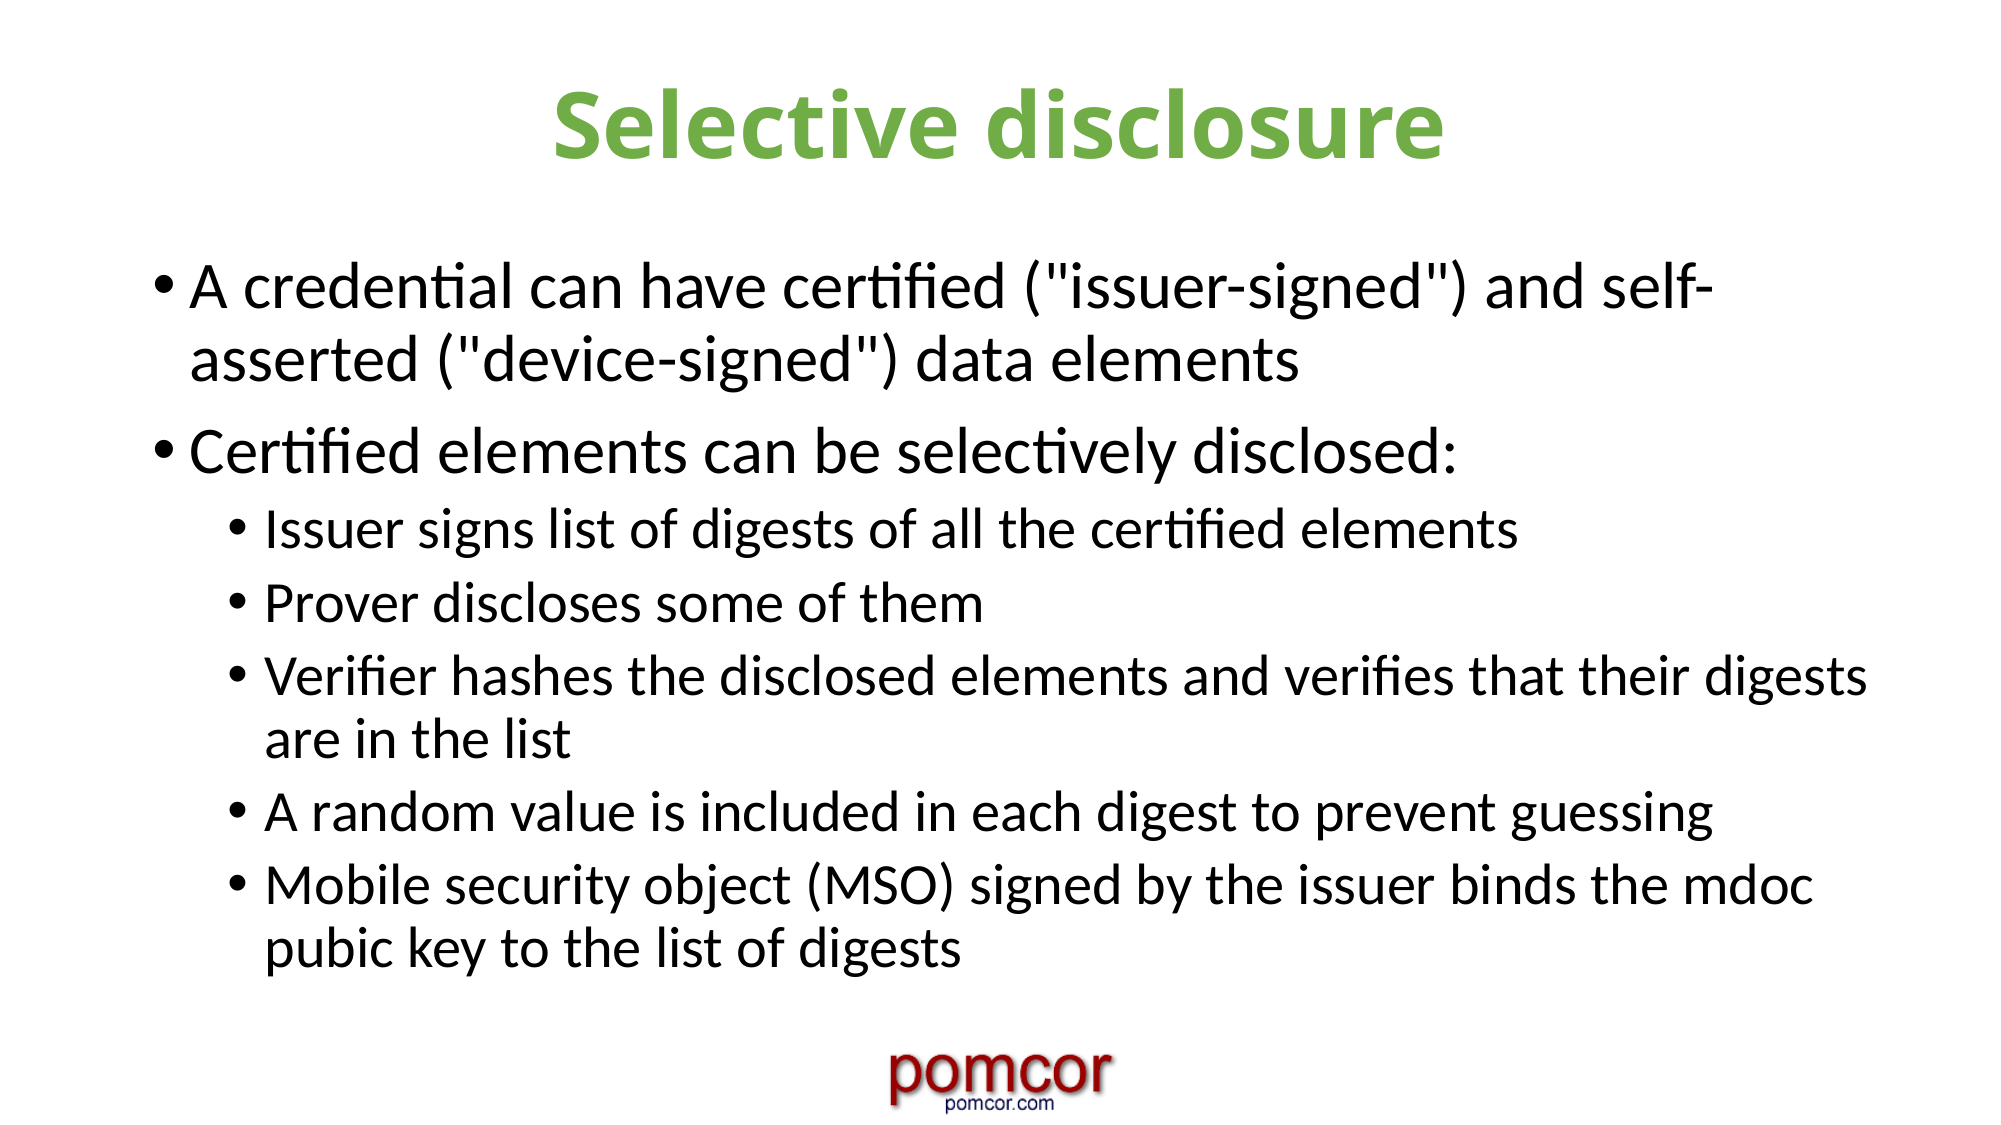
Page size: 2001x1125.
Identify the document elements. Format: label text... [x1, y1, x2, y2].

list A credential can have certified ("issuer-signed") and self-asserted ("device-signed") data elements Certified elements can be selectively disclosed: Issuer signs list of digests of all the certified elements Prover discloses some of them Verifier hashes the disclosed elements and verifies that their digests are in the list A random value is included in each digest to prevent guessing Mobile security object (MSO) signed by the issuer binds the mdoc pubic key to the list of digests [137, 243, 1937, 1033]
title Selective disclosure [137, 14, 1863, 244]
picture [865, 1049, 1135, 1118]
